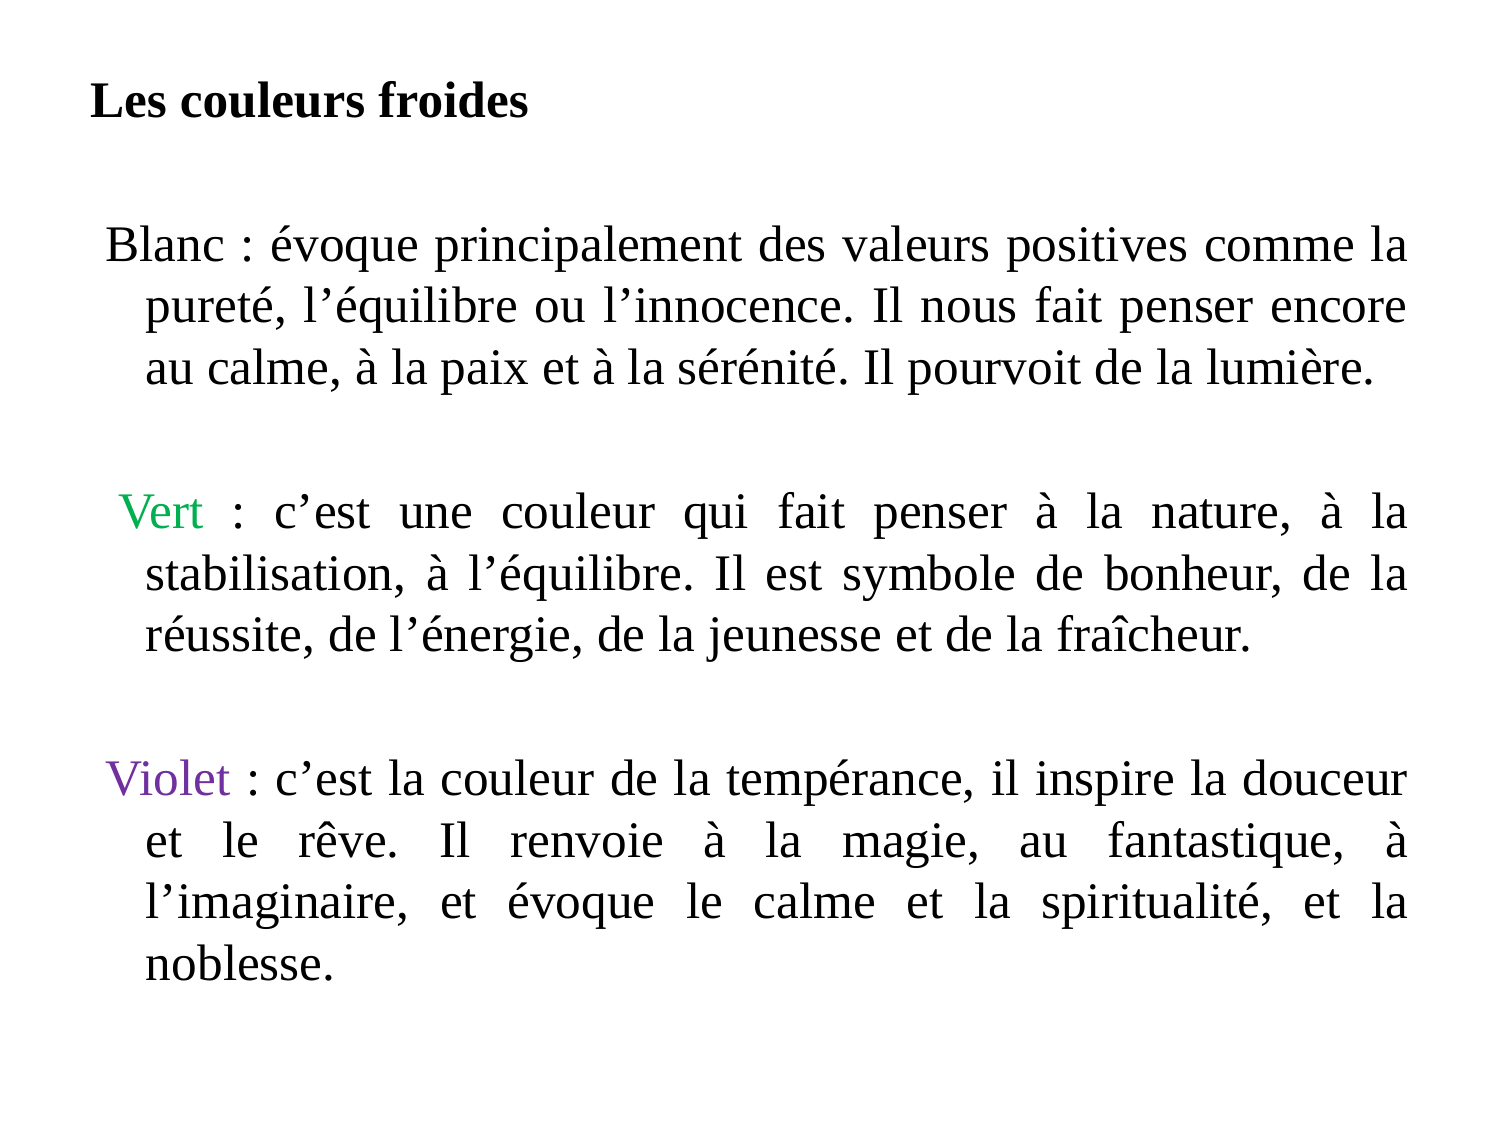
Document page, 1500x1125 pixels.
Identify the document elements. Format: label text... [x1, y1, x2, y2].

list Les couleurs froides Blanc : évoque principalement des valeurs positives comme la pureté, l’équilibre ou l’innocence. Il nous fait penser encore au calme, à la paix et à la sérénité. Il pourvoit de la lumière. Vert : c’est une couleur qui fait penser à la nature, à la stabilisation, à l’équilibre. Il est symbole de bonheur, de la réussite, de l’énergie, de la jeunesse et de la fraîcheur. Violet : c’est la couleur de la tempérance, il inspire la douceur et le rêve. Il renvoie à la magie, au fantastique, à l’imaginaire, et évoque le calme et la spiritualité, et la noblesse. [75, 58, 1425, 1005]
